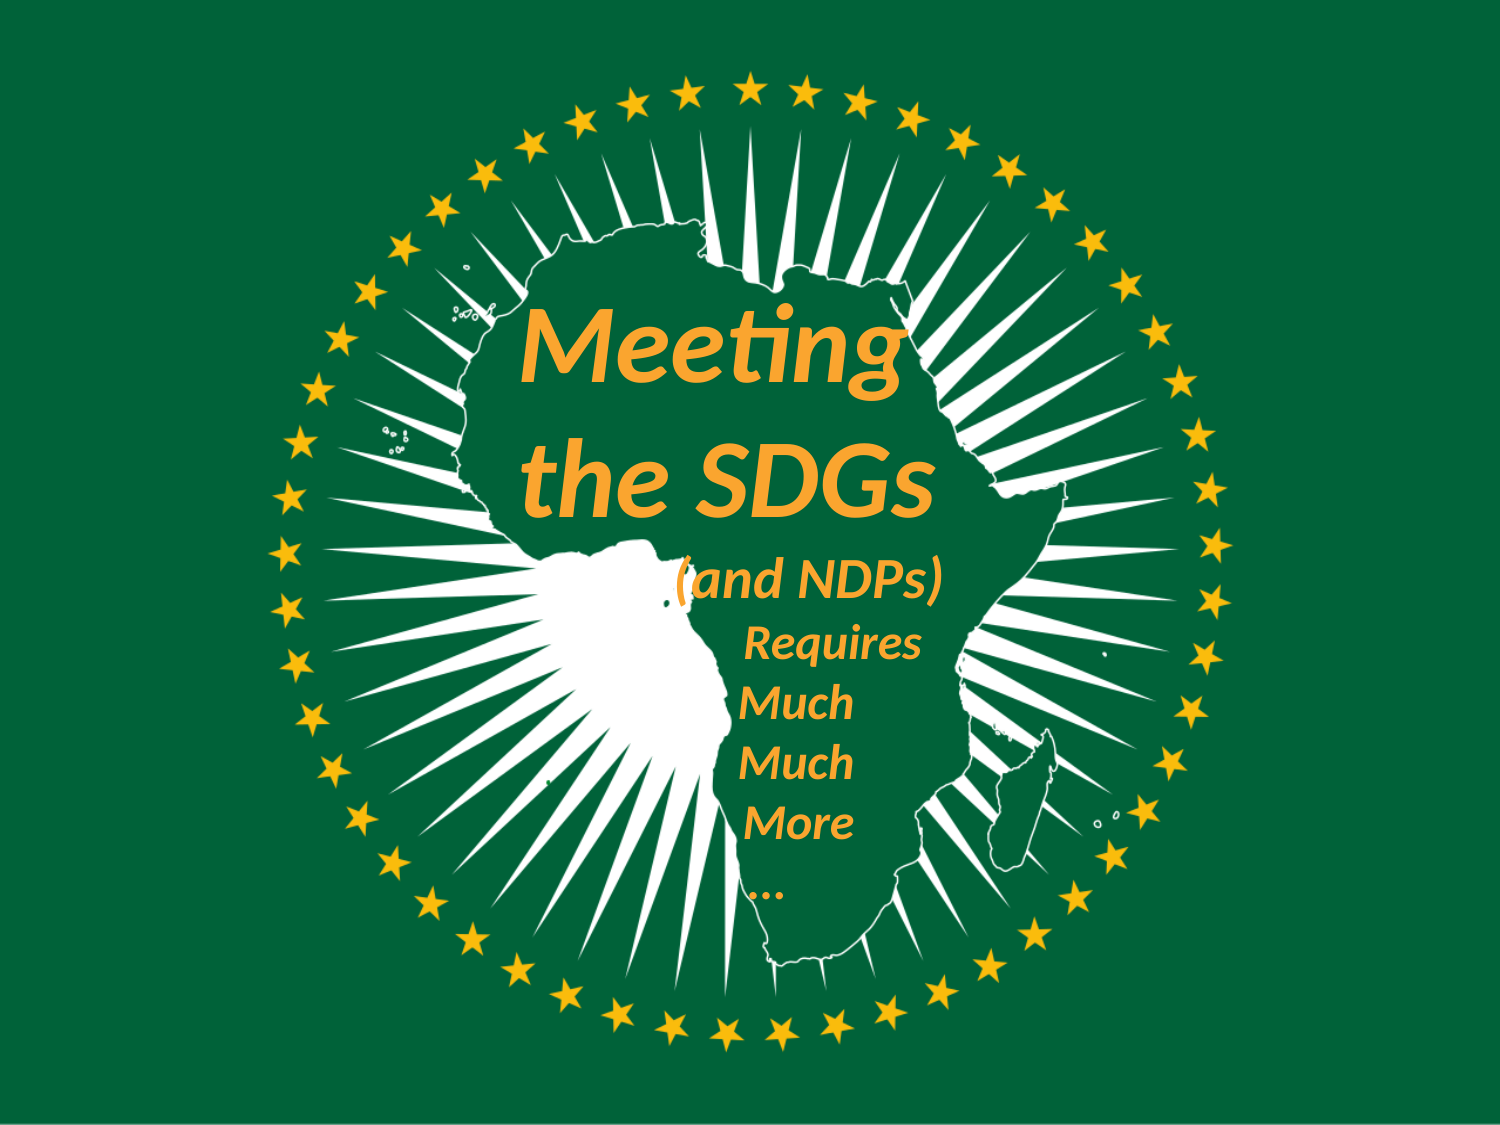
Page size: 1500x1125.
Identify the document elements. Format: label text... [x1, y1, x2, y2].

text_box Meeting the SDGs (and NDPs) Requires Much Much More ... [502, 262, 960, 918]
picture [0, 0, 1500, 1125]
